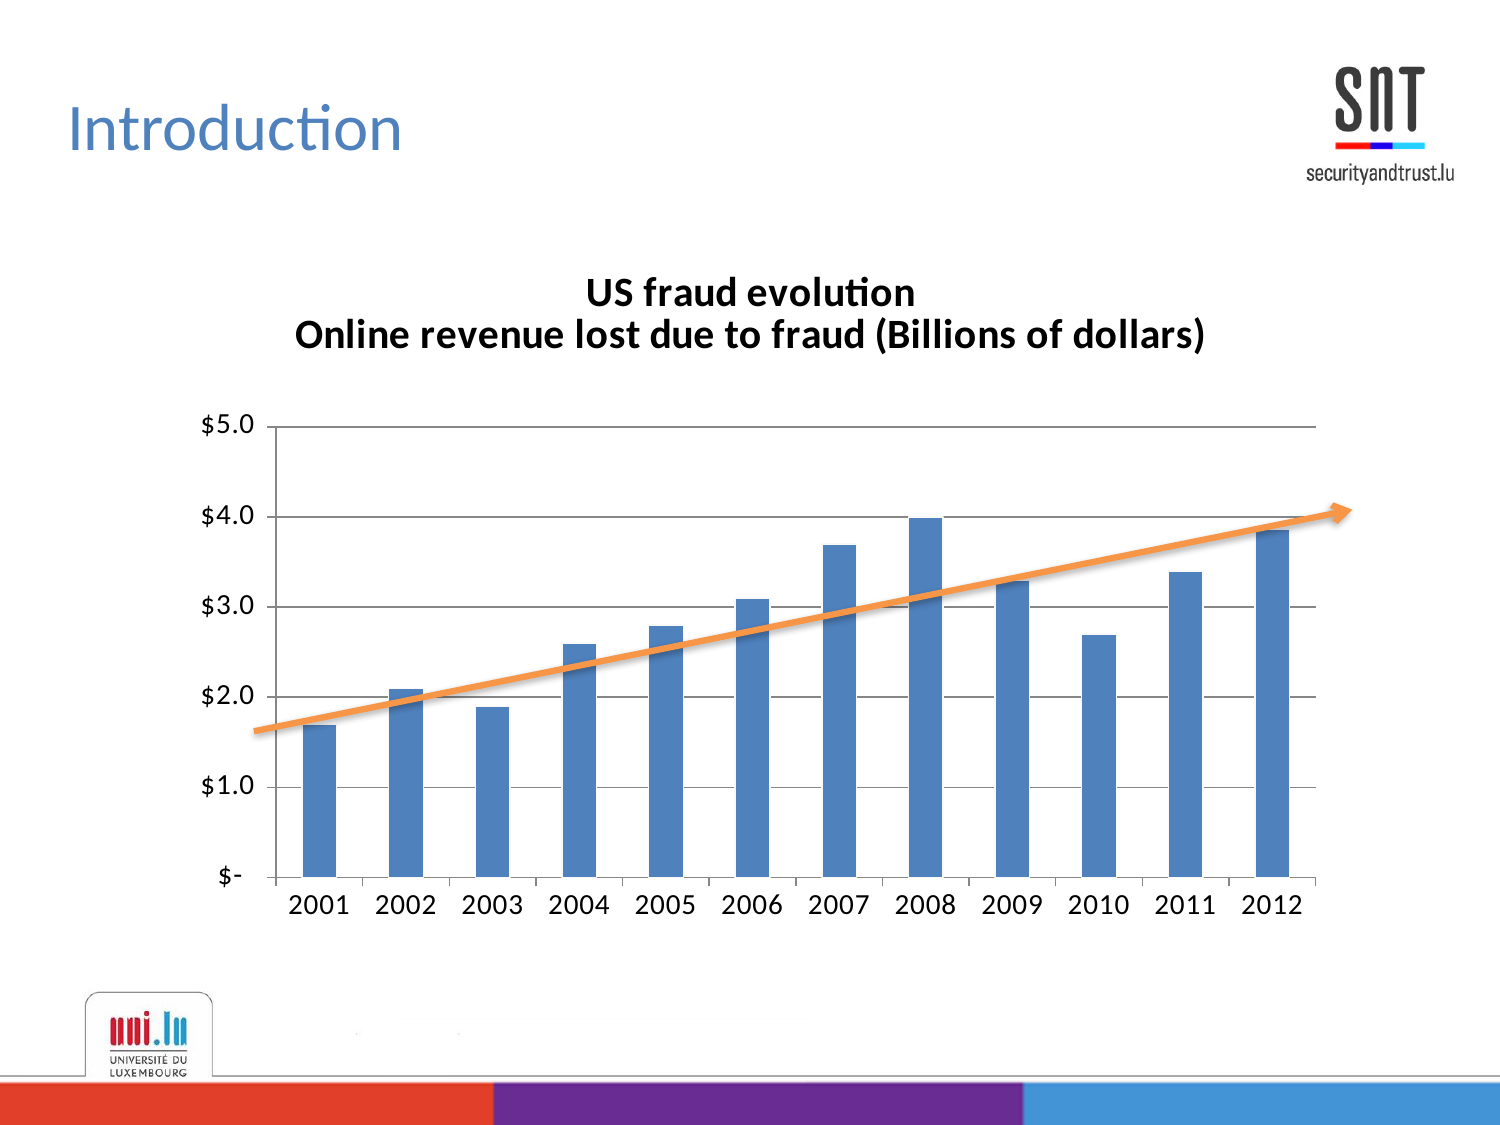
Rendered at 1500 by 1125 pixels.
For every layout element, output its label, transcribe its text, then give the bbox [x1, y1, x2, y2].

chart [148, 239, 1353, 962]
text_box Introduction [52, 76, 419, 172]
picture [1306, 66, 1454, 185]
picture [0, 984, 1500, 1125]
text_box [82, 225, 1436, 1038]
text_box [253, 509, 1353, 732]
